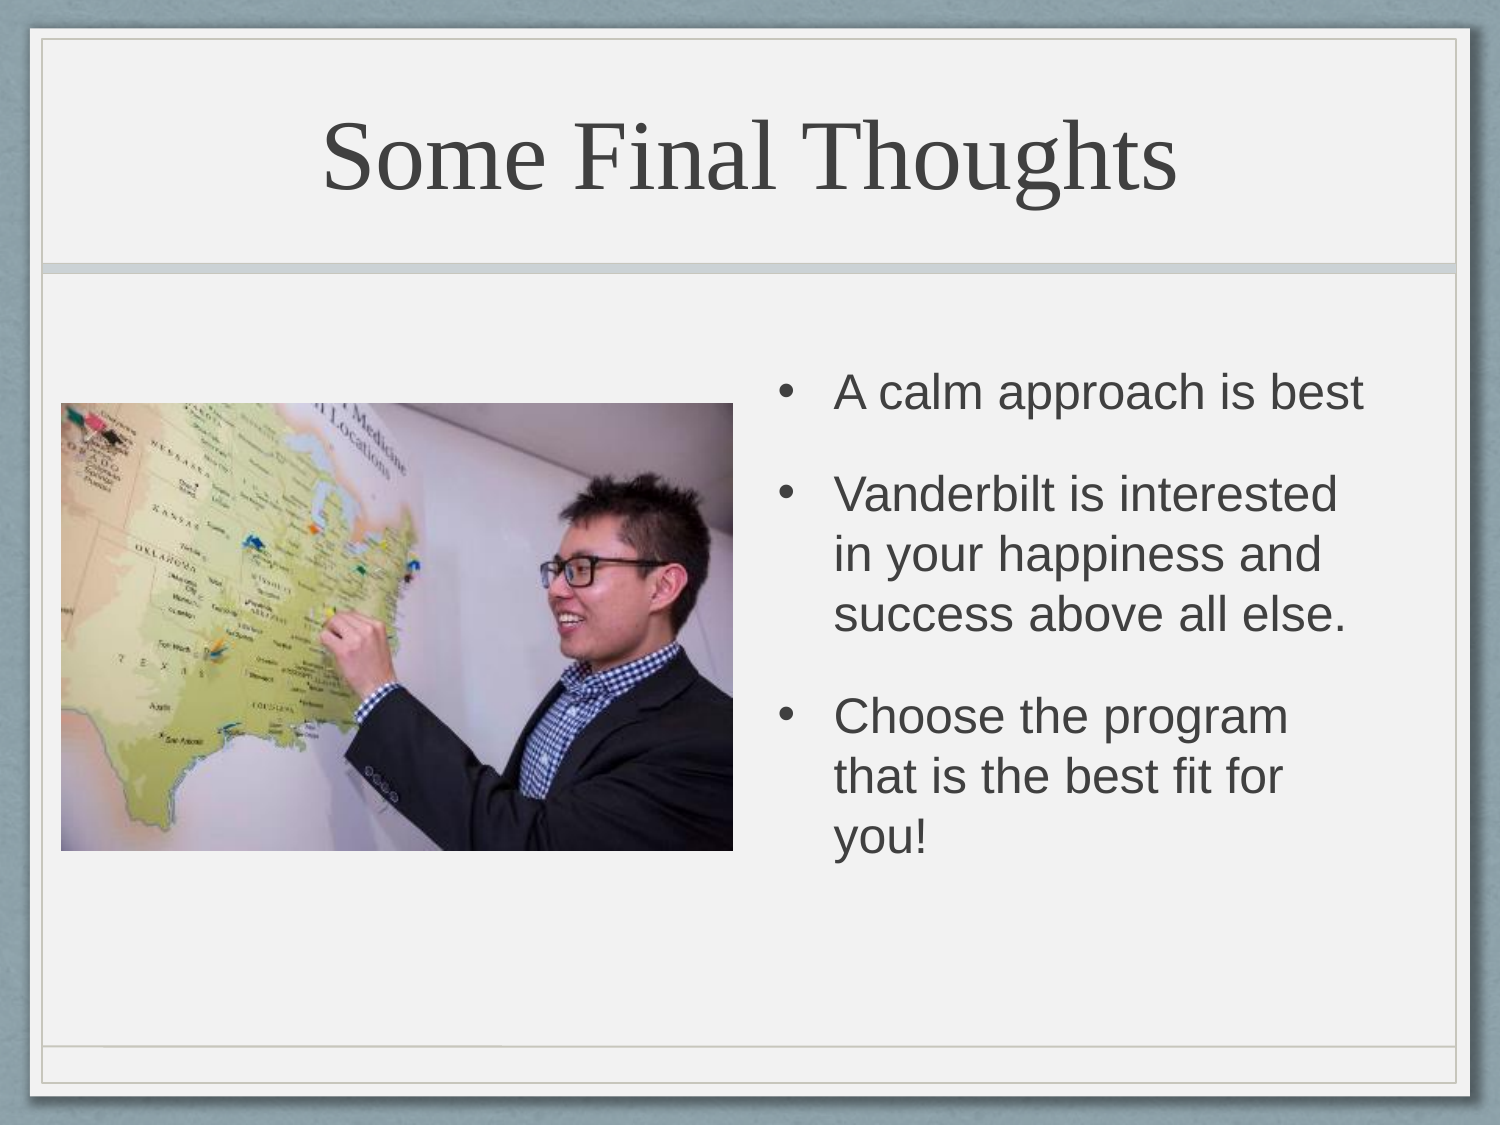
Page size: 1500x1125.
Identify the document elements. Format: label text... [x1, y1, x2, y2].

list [60, 256, 734, 998]
list A calm approach is best Vanderbilt is interested in your happiness and success above all else. Choose the program that is the best fit for you! [762, 352, 1399, 997]
title Some Final Thoughts [147, 40, 1353, 260]
